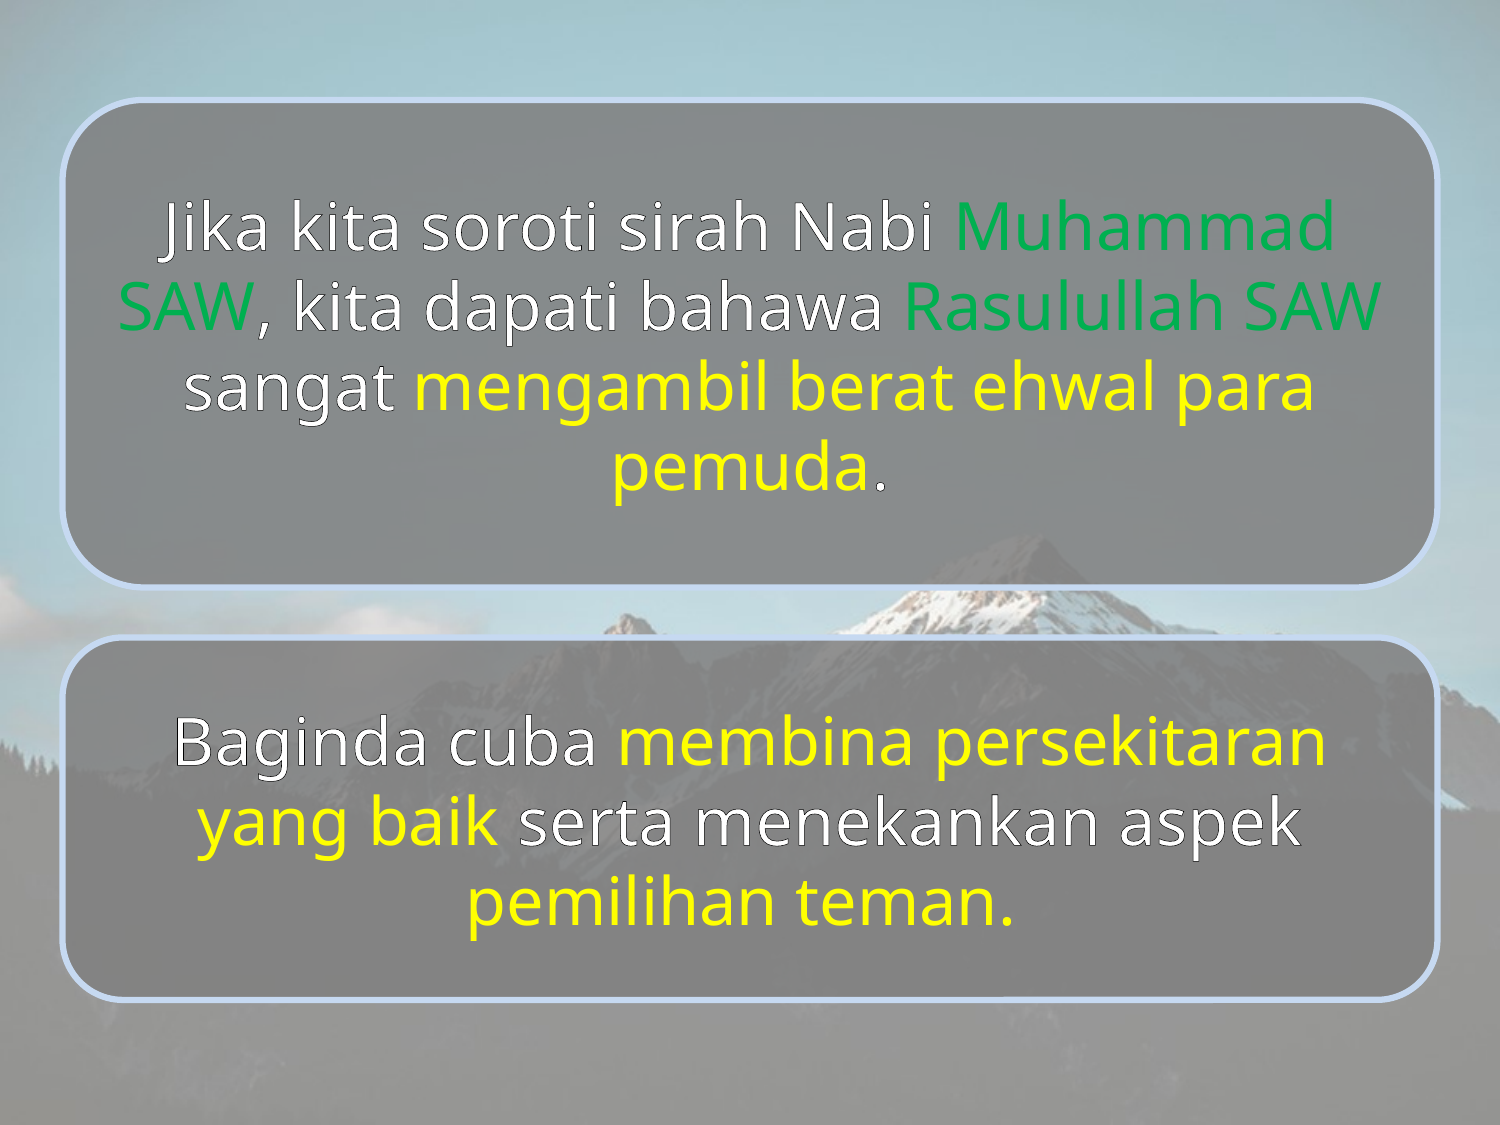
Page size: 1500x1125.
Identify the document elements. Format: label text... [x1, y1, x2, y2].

text_box Baginda cuba membina persekitaran yang baik serta menekankan aspek pemilihan teman. [62, 637, 1438, 1000]
picture [0, 0, 1500, 1125]
text_box Jika kita soroti sirah Nabi Muhammad SAW, kita dapati bahawa Rasulullah SAW sangat mengambil berat ehwal para pemuda. [62, 99, 1438, 588]
